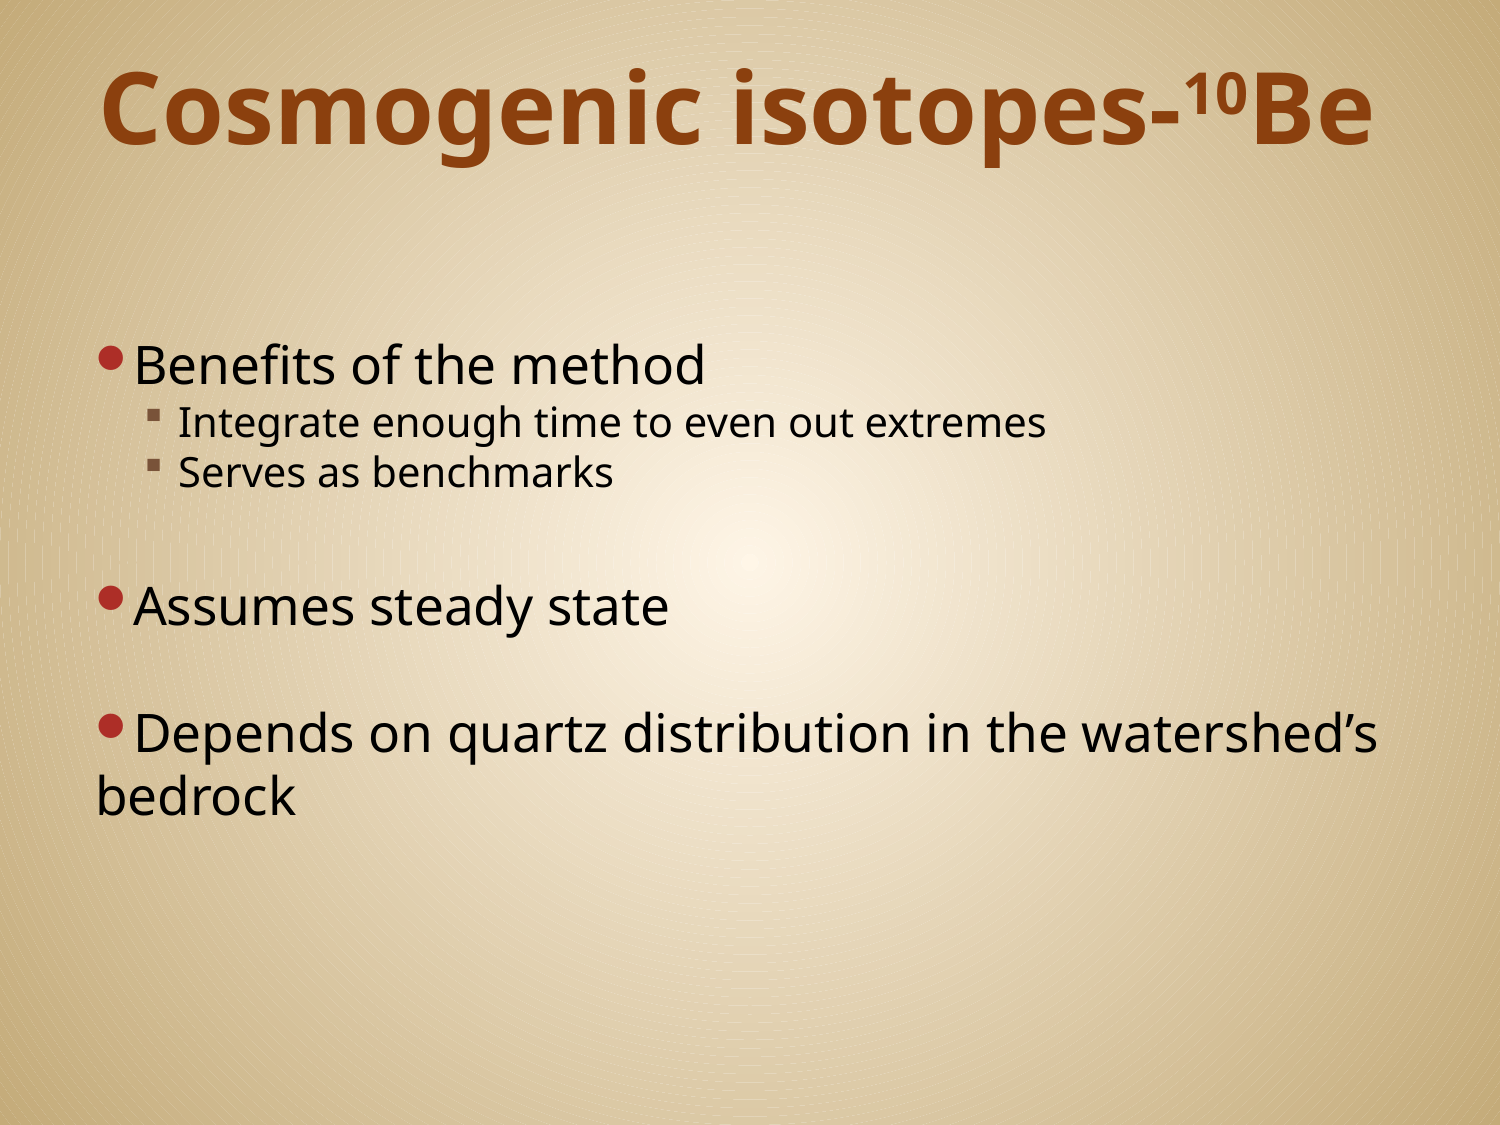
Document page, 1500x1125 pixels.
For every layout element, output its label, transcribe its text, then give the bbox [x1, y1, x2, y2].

list Benefits of the method Integrate enough time to even out extremes Serves as benchmarks Assumes steady state Depends on quartz distribution in the watershed’s bedrock [87, 324, 1430, 838]
title Cosmogenic isotopes-10Be [78, 0, 1422, 173]
